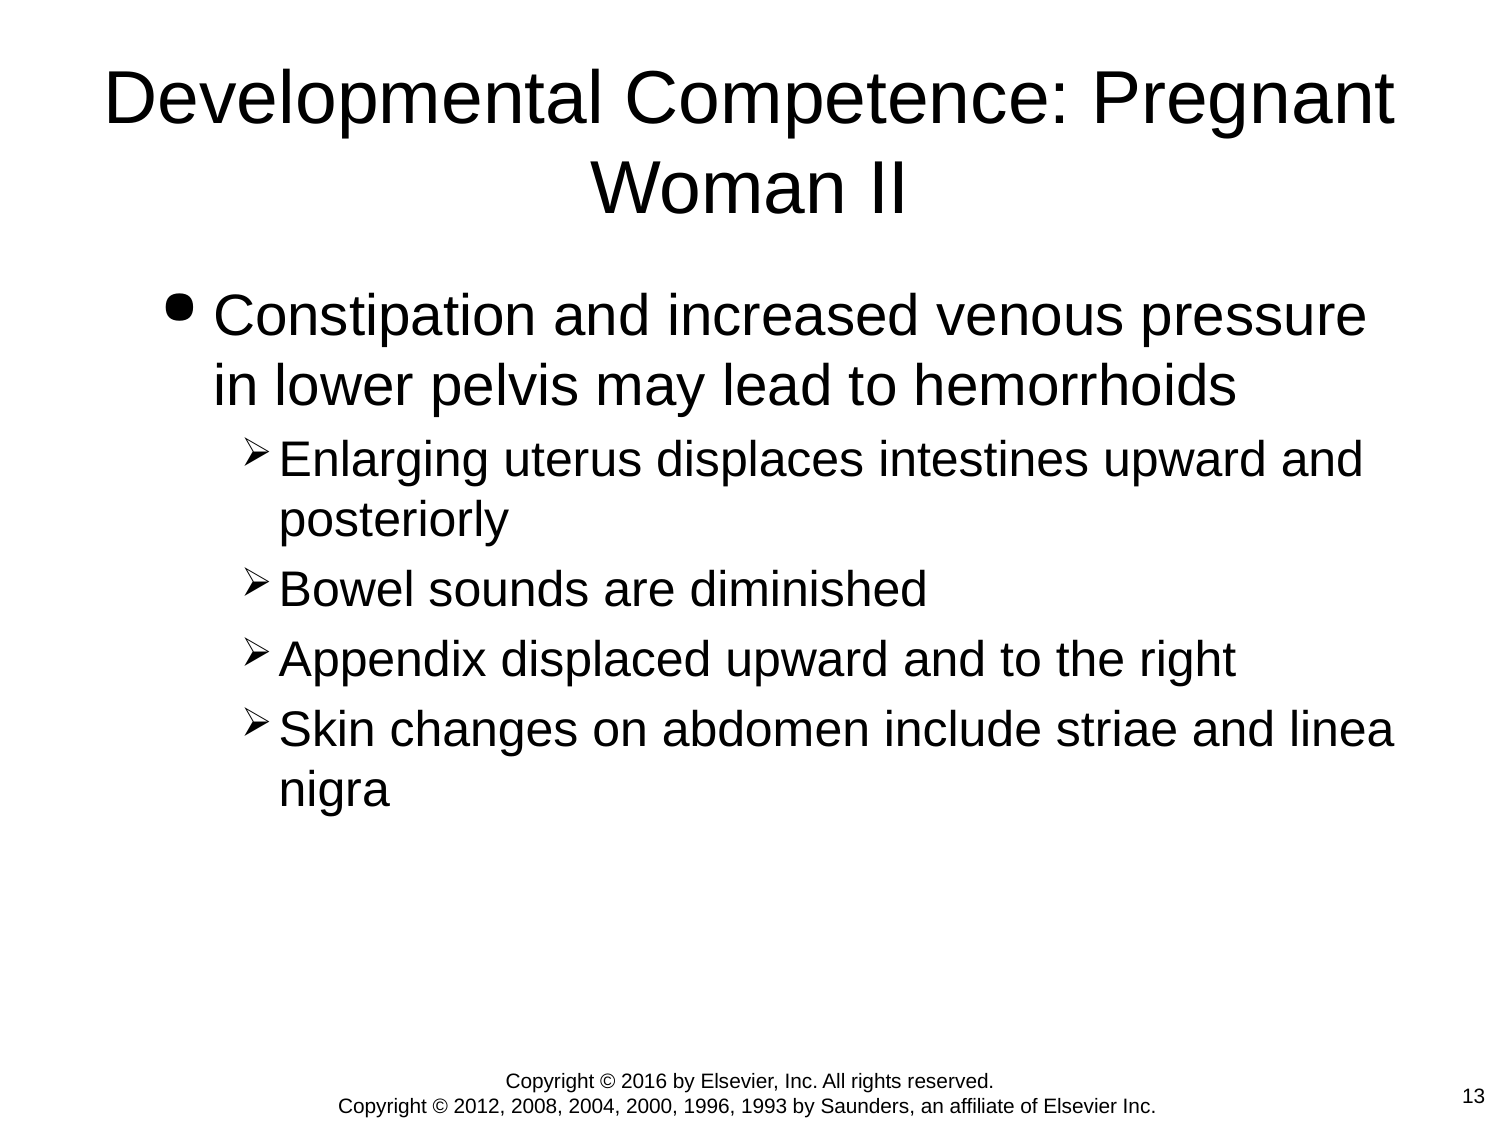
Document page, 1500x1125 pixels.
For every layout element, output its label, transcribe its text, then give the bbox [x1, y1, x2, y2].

title Developmental Competence: Pregnant Woman II [75, 45, 1425, 233]
slide_number 13 [1149, 1065, 1500, 1125]
list Constipation and increased venous pressure in lower pelvis may lead to hemorrhoids Enlarging uterus displaces intestines upward and posteriorly Bowel sounds are diminished Appendix displaced upward and to the right Skin changes on abdomen include striae and linea nigra [76, 269, 1427, 1000]
footer Copyright © 2016 by Elsevier, Inc. All rights reserved. Copyright © 2012, 2008, 2004, 2000, 1996, 1993 by Saunders, an affiliate of Elsevier Inc. [162, 1059, 1338, 1123]
